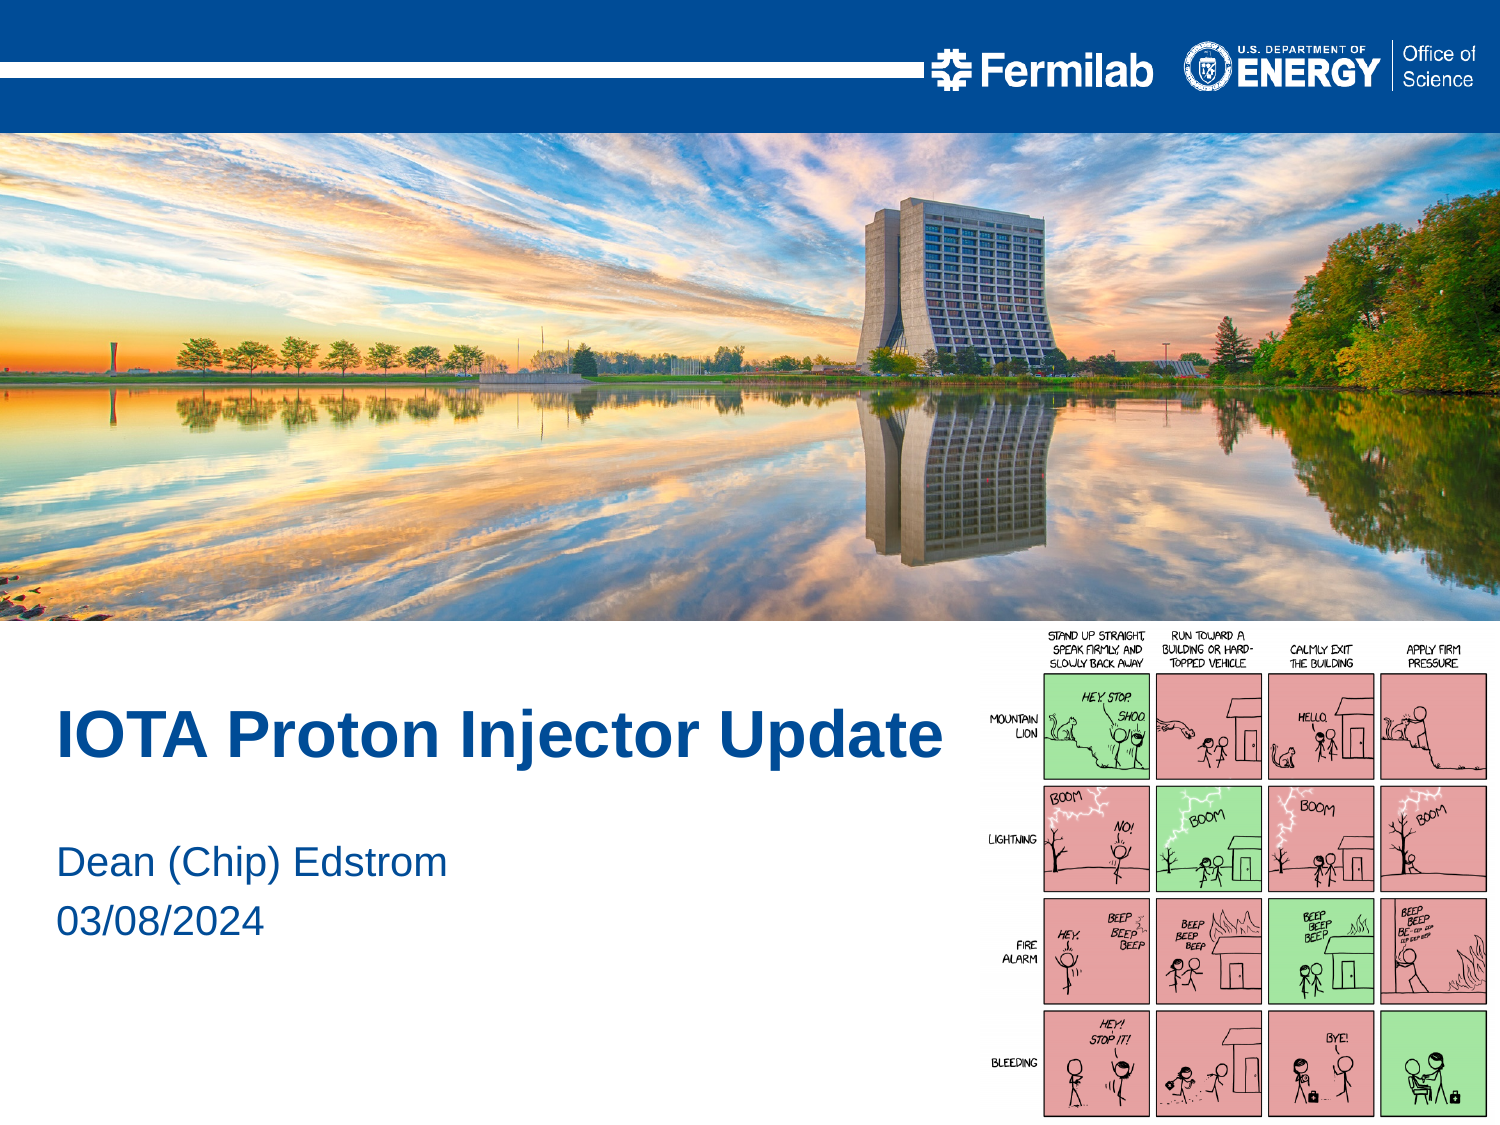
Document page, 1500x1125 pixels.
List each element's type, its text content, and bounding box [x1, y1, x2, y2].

picture [980, 622, 1495, 1125]
picture [0, 133, 1500, 621]
list Dean (Chip) Edstrom 03/08/2024 [56, 827, 974, 1056]
list IOTA Proton Injector Update [56, 648, 974, 813]
